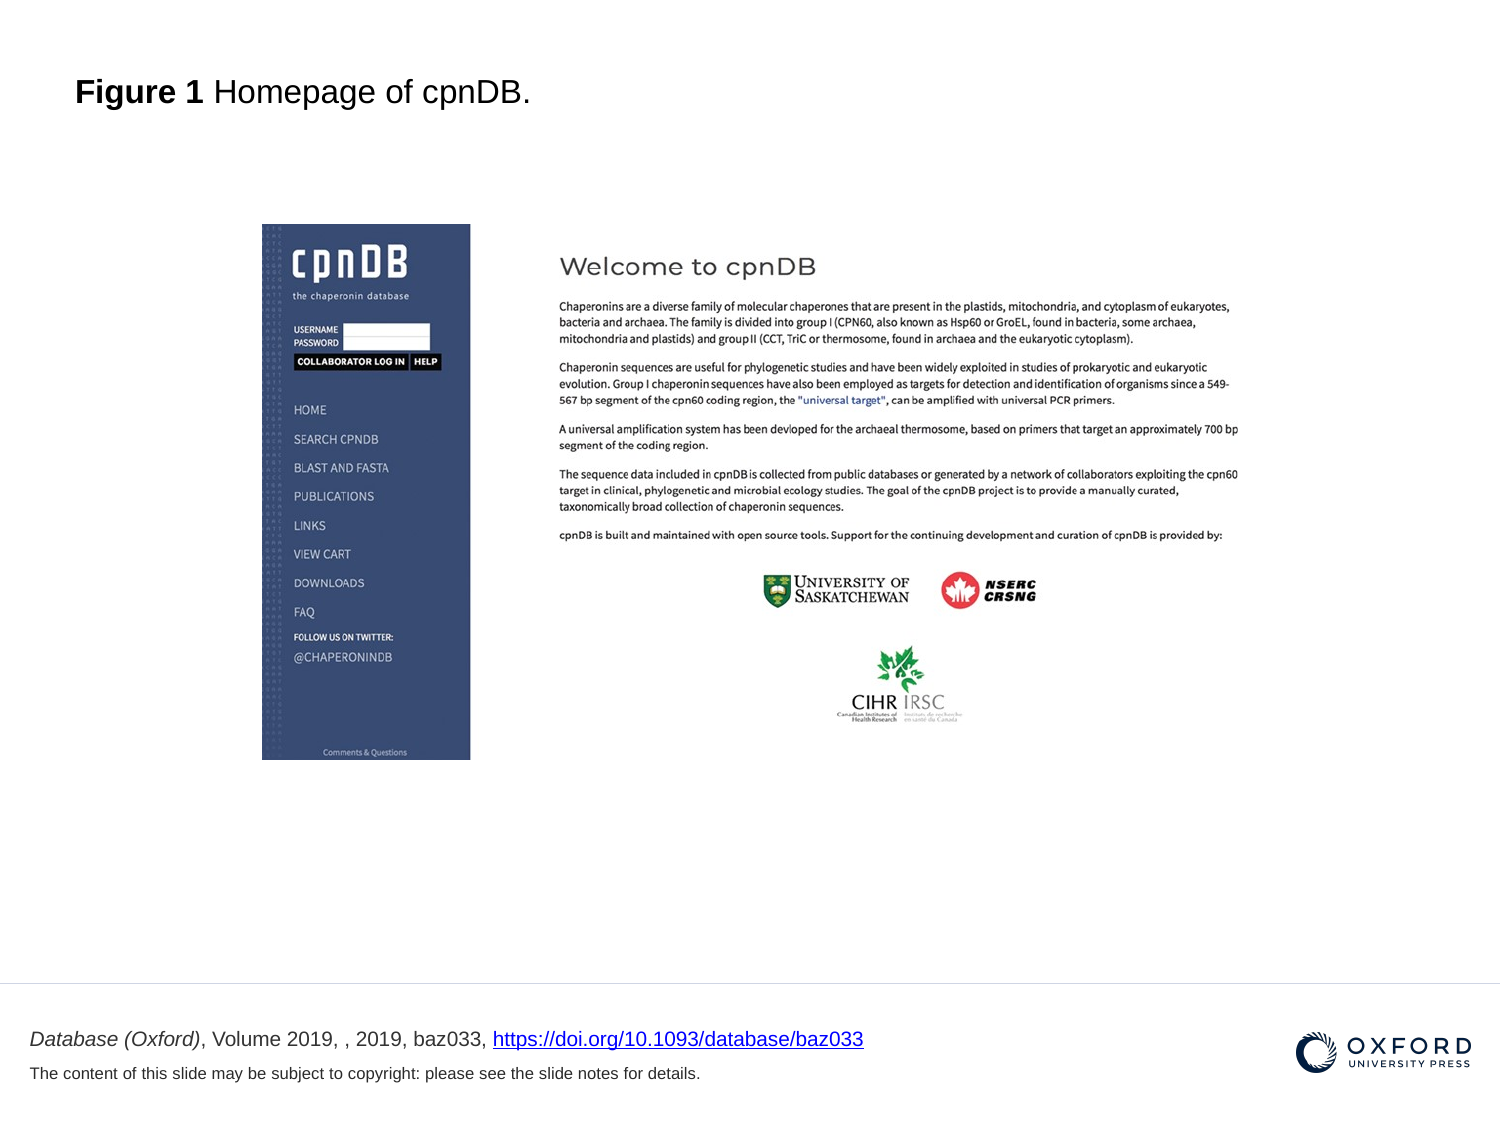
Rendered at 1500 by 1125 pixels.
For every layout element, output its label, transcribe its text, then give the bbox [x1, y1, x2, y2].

footer Database (Oxford), Volume 2019, , 2019, baz033, https://doi.org/10.1093/database/baz033 The content of this slide may be subject to copyright: please see the slide notes for details. [0, 983, 1260, 1125]
picture [262, 224, 1238, 760]
picture [1296, 1032, 1471, 1073]
title Figure 1 Homepage of cpnDB. [75, 69, 1078, 171]
